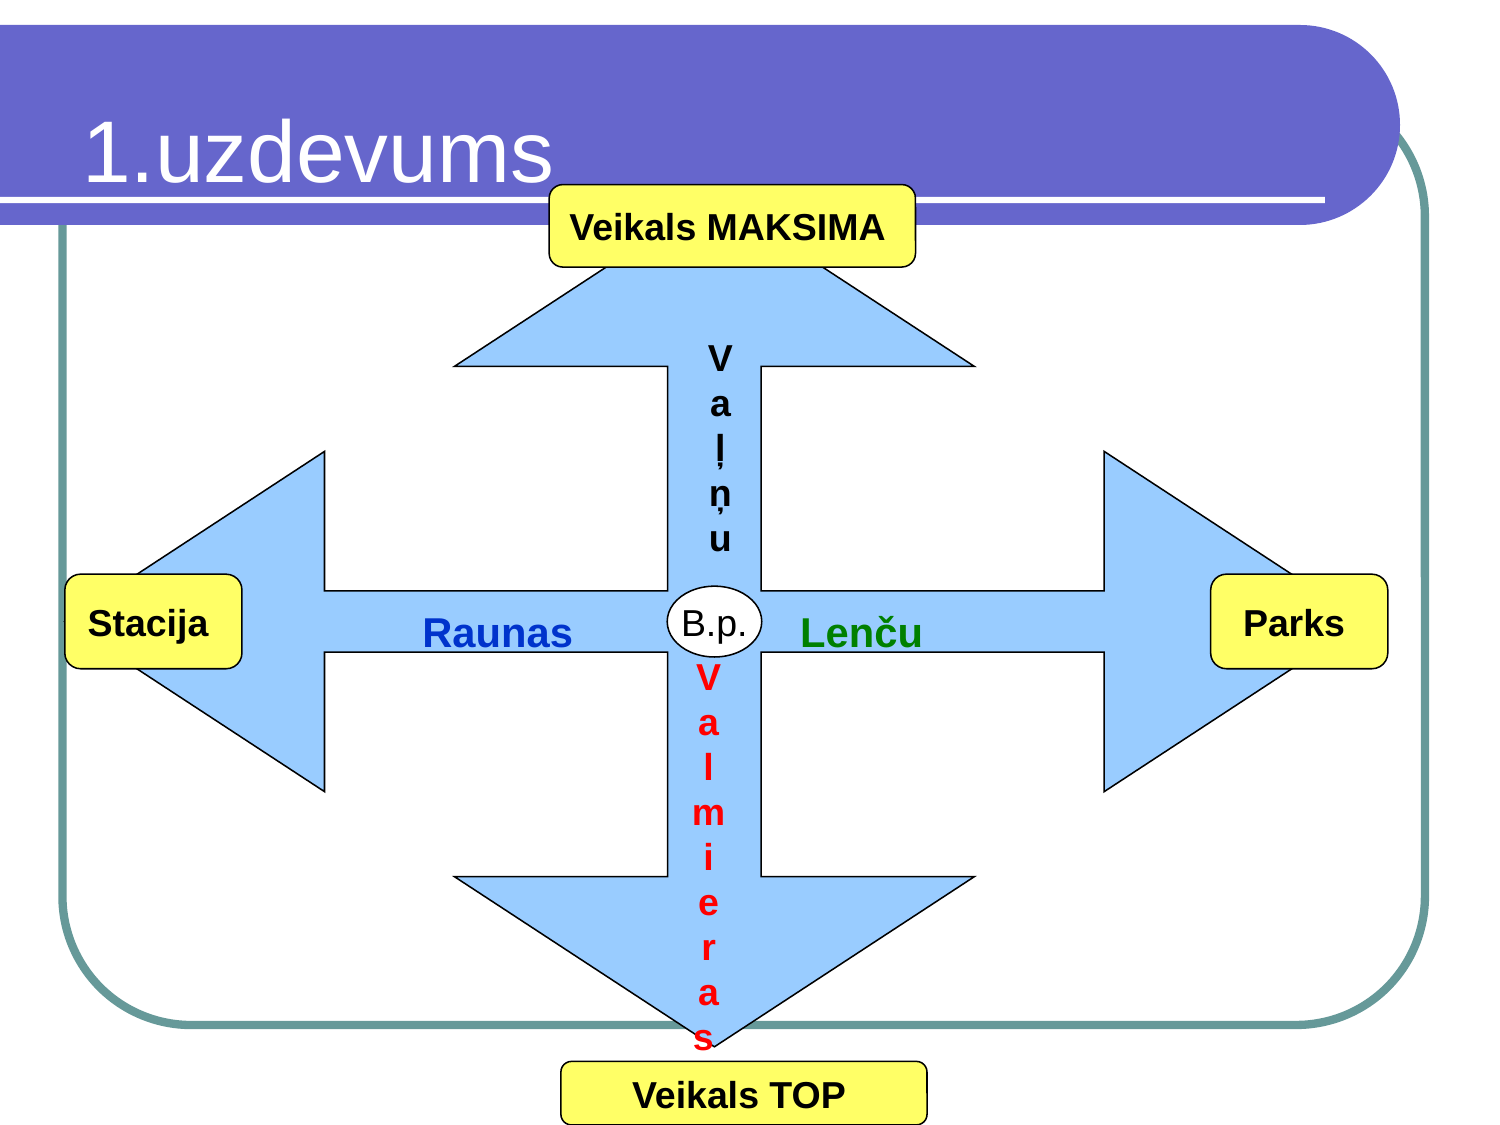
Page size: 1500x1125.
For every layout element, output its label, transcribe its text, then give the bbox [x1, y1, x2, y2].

text_box Raunas [407, 597, 620, 663]
text_box V a l m i e r a s [667, 645, 750, 1061]
text_box [137, 268, 1292, 1024]
text_box V a ļ ņ u [690, 326, 750, 566]
text_box B.p. [667, 586, 762, 657]
text_box Lenču [785, 597, 998, 663]
text_box Parks [1210, 574, 1388, 669]
text_box 1.uzdevums [67, 72, 1383, 223]
text_box Stacija [64, 574, 242, 669]
text_box Veikals MAKSIMA [549, 223, 916, 268]
text_box Veikals TOP [560, 1061, 928, 1125]
